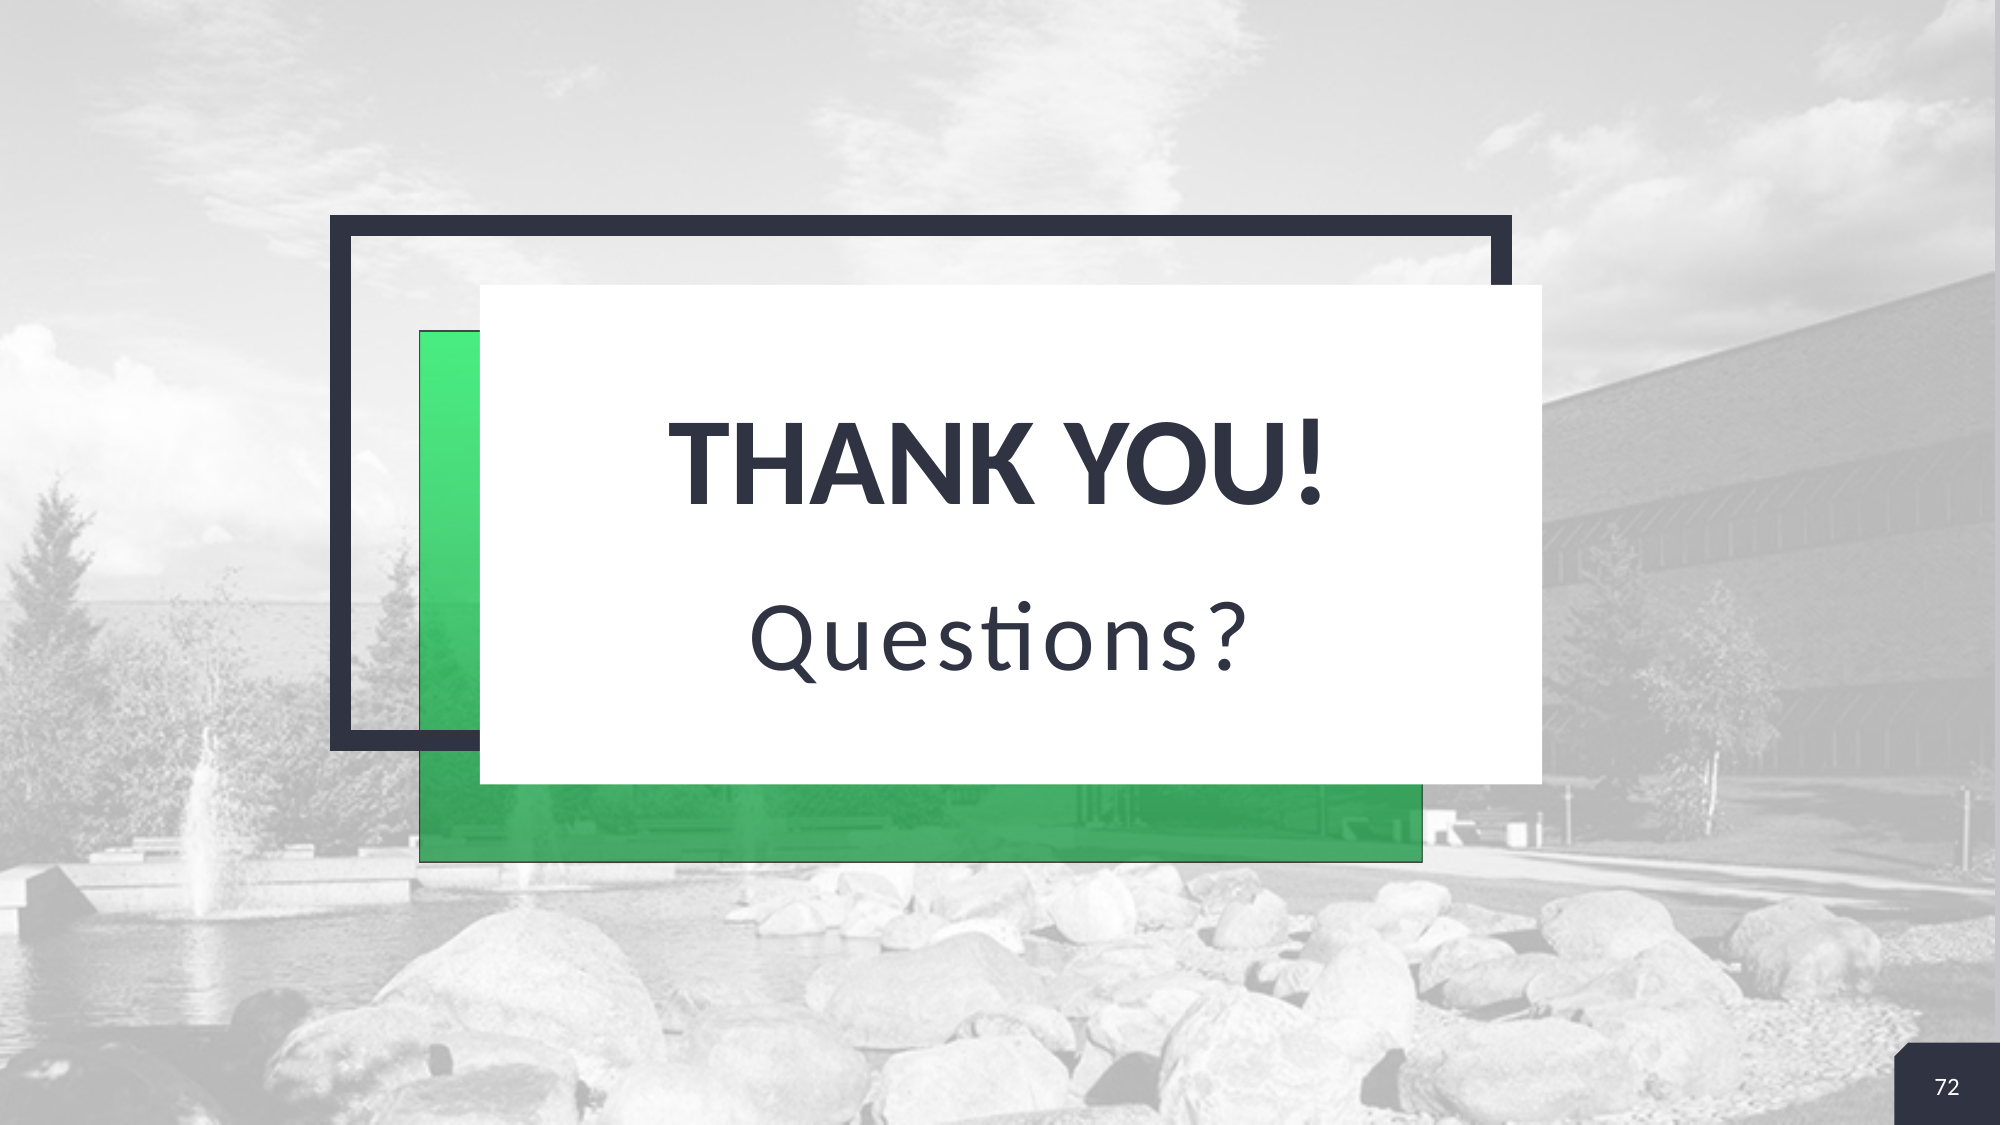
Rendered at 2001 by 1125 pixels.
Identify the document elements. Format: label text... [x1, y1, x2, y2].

picture [0, 0, 1995, 1125]
text_box 2 + [1995, 0, 2000, 1041]
slide_number 72 [1995, 1052, 2000, 1119]
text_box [340, 225, 1543, 863]
text_box [1995, 1041, 2000, 1052]
